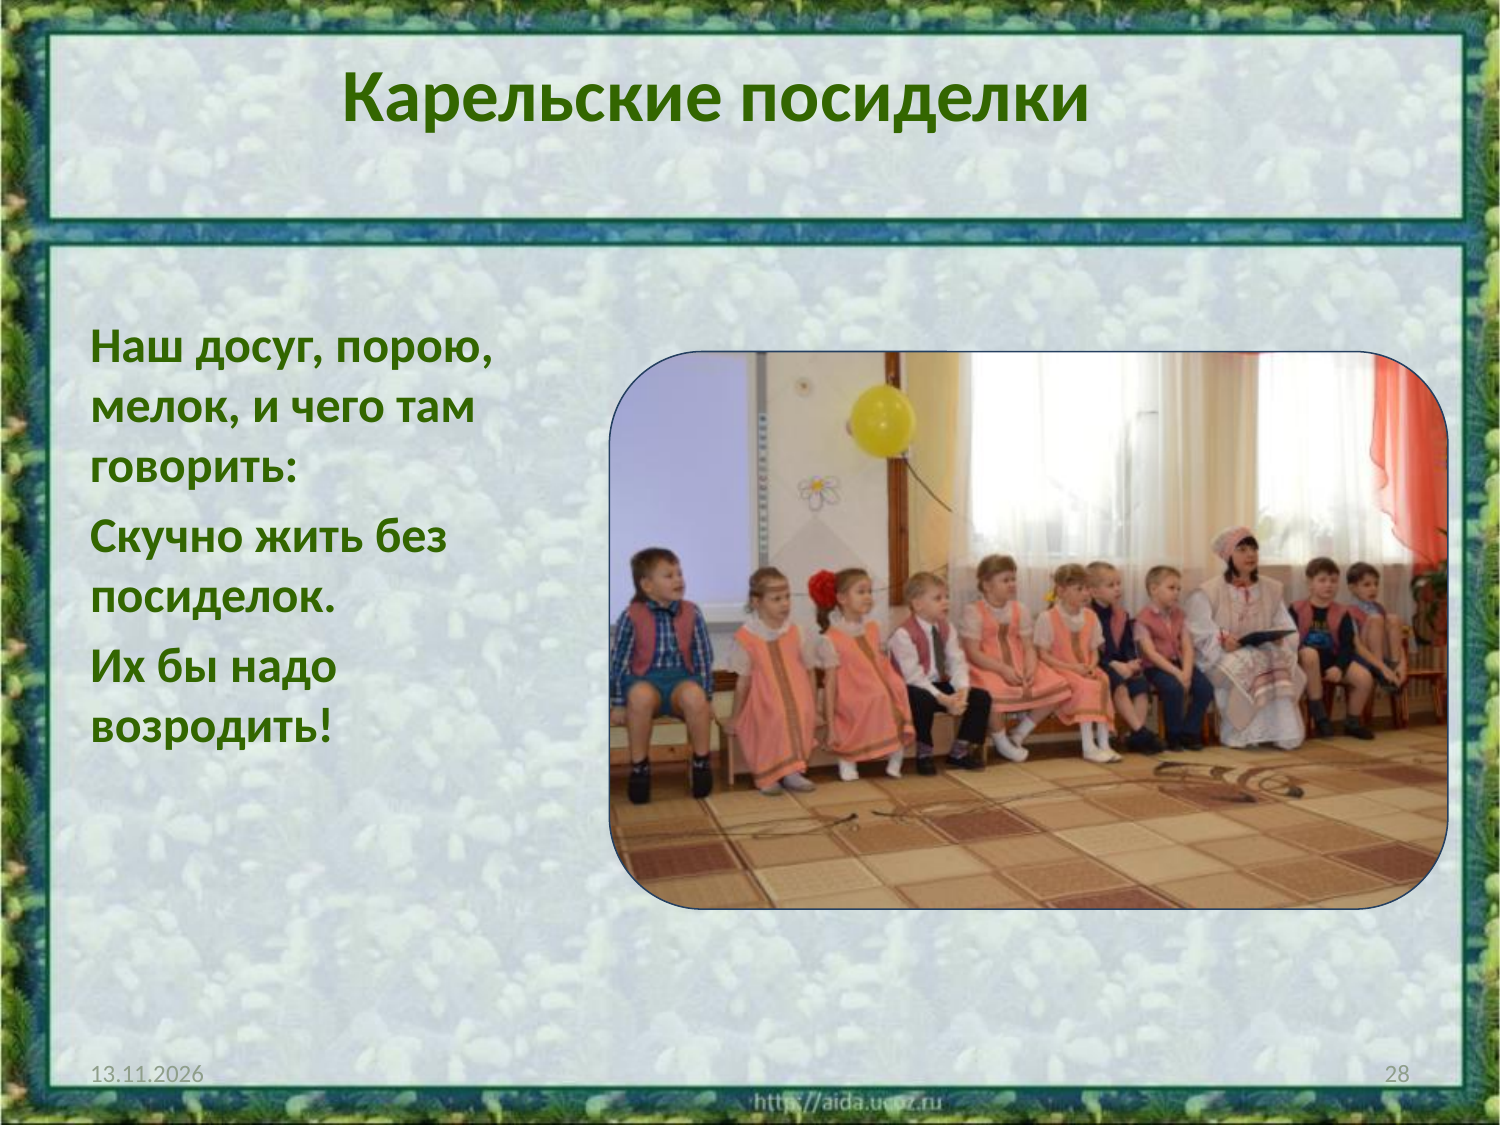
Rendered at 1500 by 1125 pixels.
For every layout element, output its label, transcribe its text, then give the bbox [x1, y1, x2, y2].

title Карельские посиделки [74, 93, 1360, 235]
picture [0, 0, 1500, 1125]
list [609, 351, 1449, 910]
slide_number 28 [1074, 1042, 1425, 1103]
list Наш досуг, порою, мелок, и чего там говорить: Скучно жить без посиделок. Их бы надо возродить! [74, 235, 569, 1006]
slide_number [75, 1042, 425, 1103]
